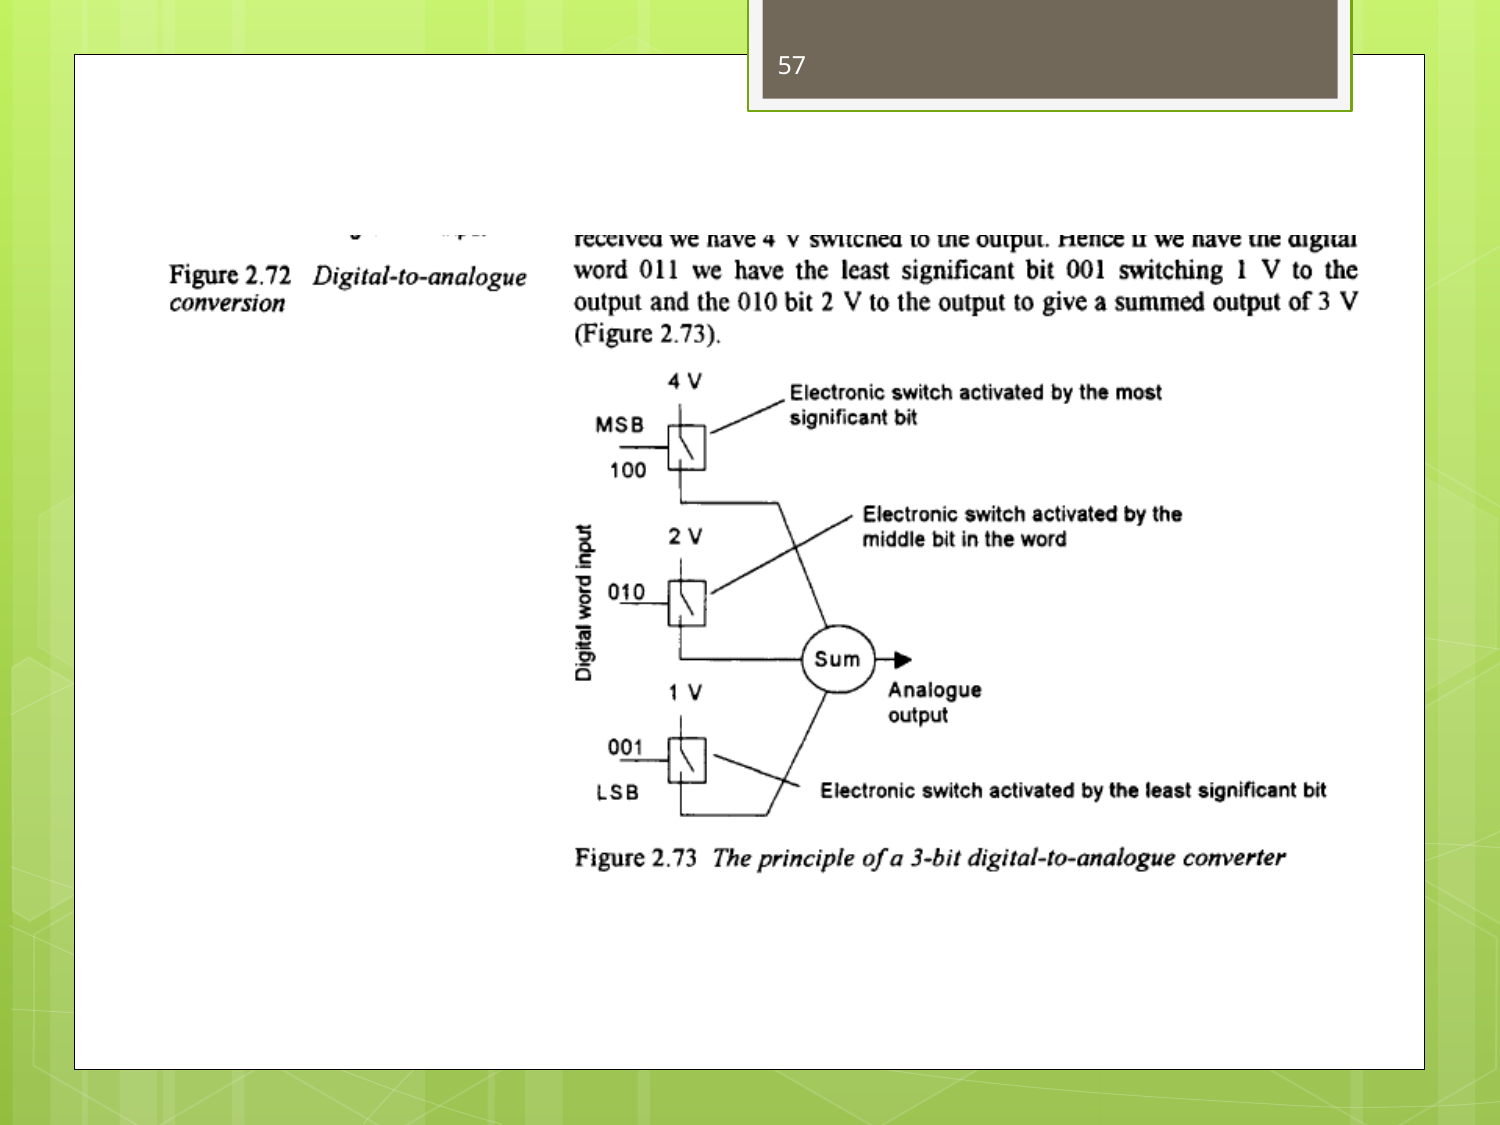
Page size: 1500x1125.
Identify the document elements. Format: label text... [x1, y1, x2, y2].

picture [130, 235, 1370, 890]
slide_number 57 [762, 36, 982, 97]
